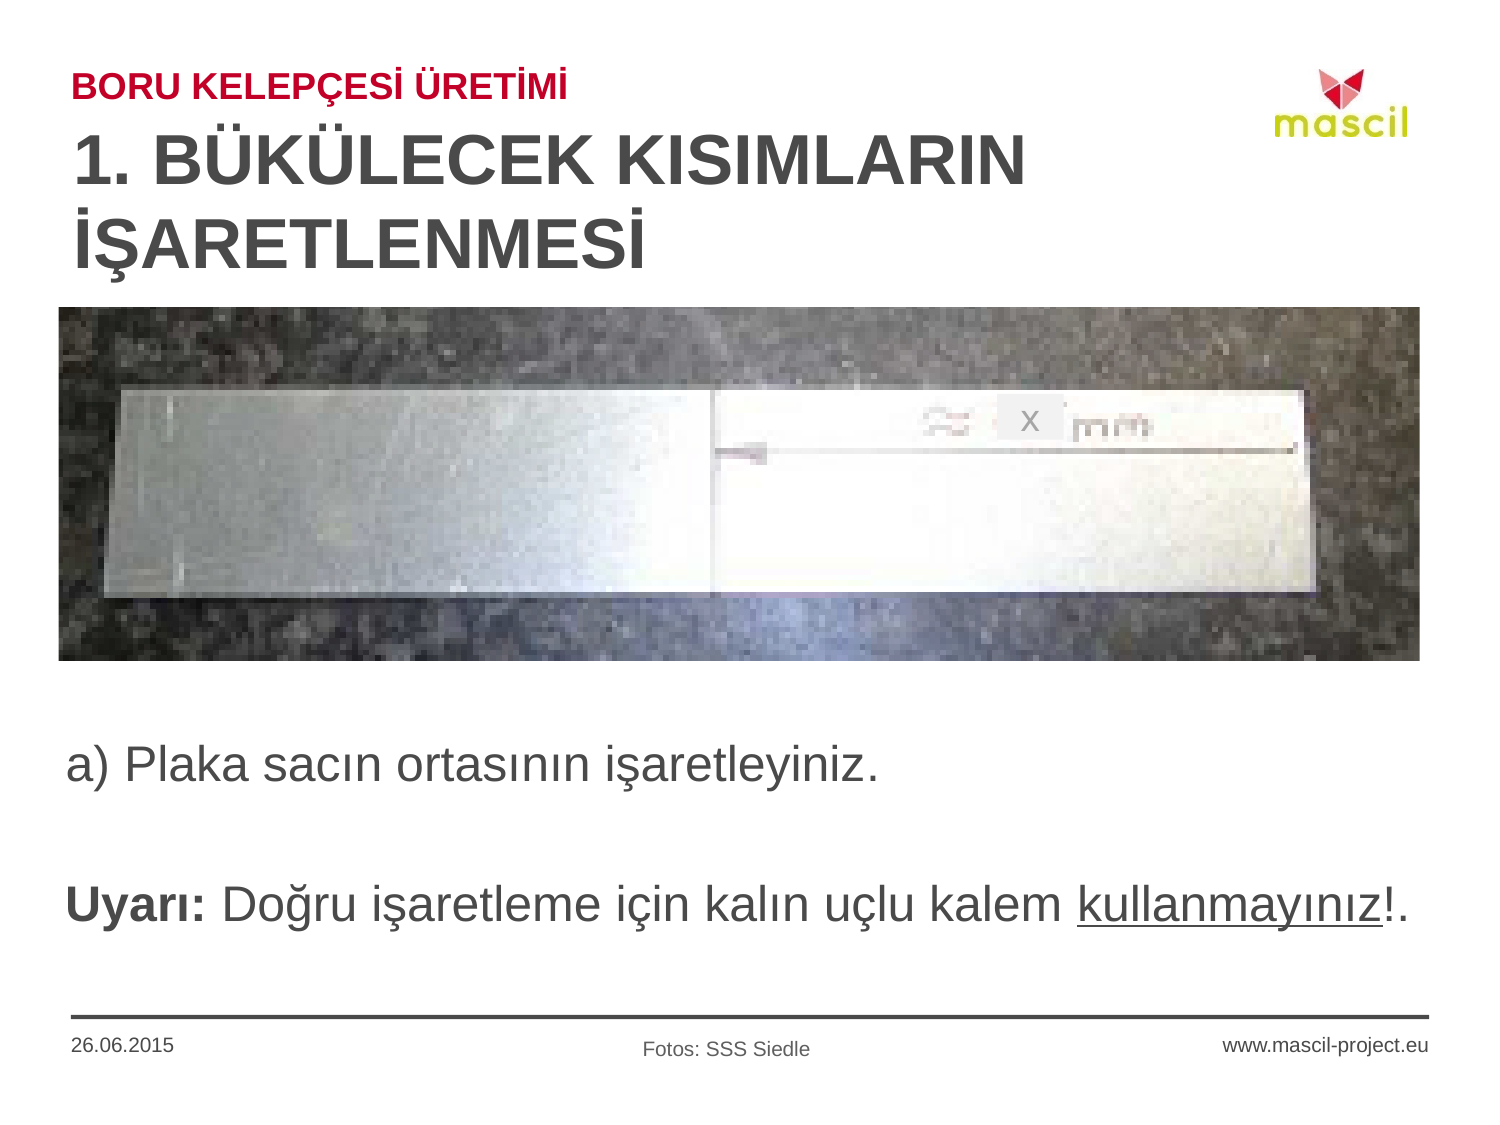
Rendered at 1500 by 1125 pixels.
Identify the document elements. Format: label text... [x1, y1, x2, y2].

list 1. Bükülecek kIsImlarIn İşaretlenmesİ [58, 105, 1468, 188]
list a) Plaka sacın ortasının işaretleyiniz. Uyarı: Doğru işaretleme için kalın uçlu kalem kullanmayınız!. [50, 724, 1430, 985]
picture [1275, 69, 1407, 105]
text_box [58, 306, 1420, 661]
title Boru kelepçesİ ÜRETİMİ [55, 67, 1119, 102]
